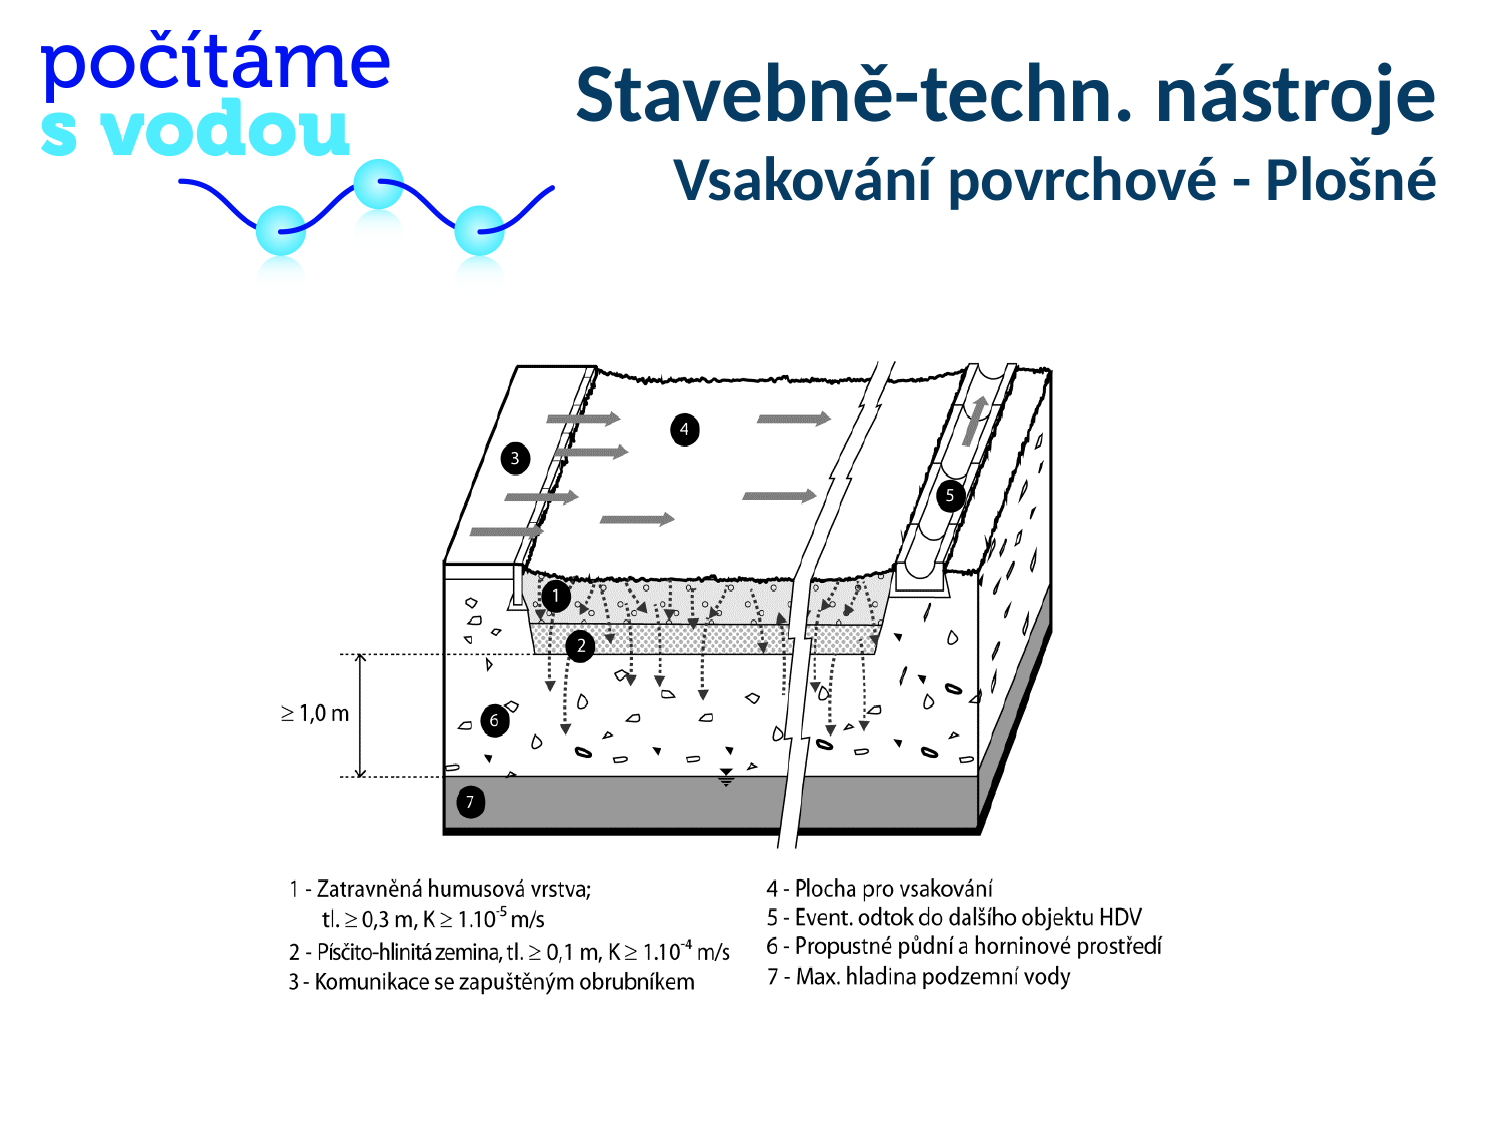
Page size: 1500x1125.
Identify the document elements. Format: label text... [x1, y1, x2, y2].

text_box Stavebně-techn. nástroje Vsakování povrchové - Plošné [395, 30, 1454, 398]
picture [41, 30, 395, 305]
picture [155, 331, 1360, 1083]
